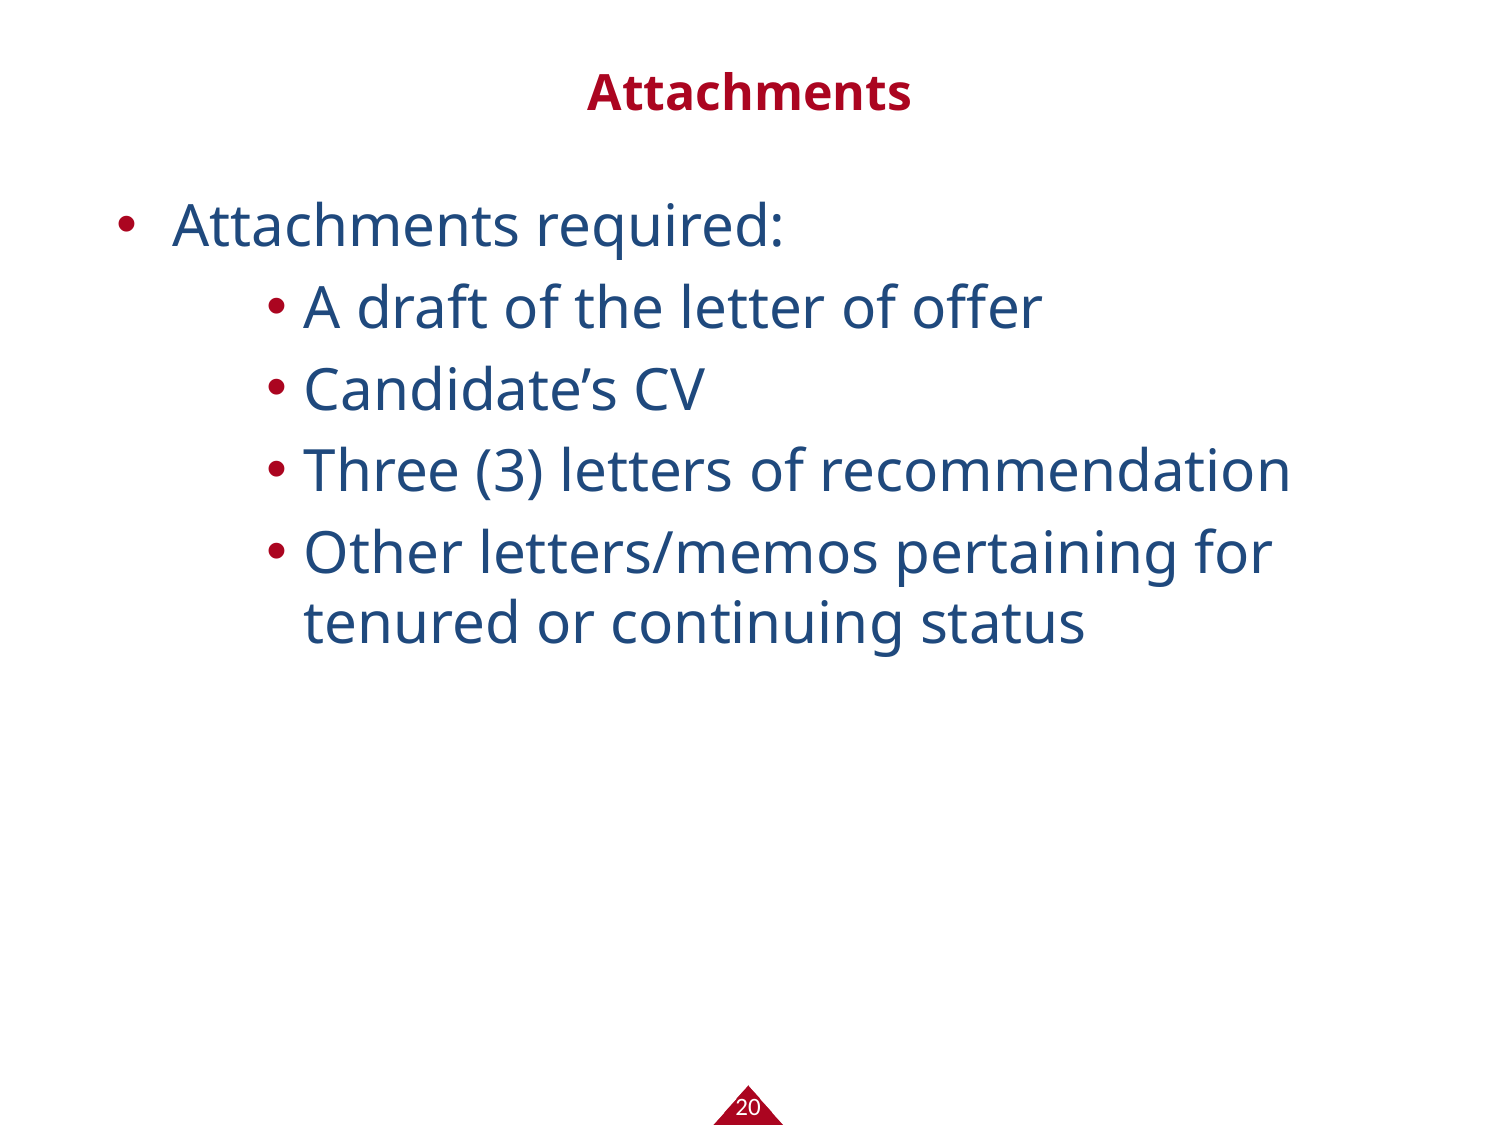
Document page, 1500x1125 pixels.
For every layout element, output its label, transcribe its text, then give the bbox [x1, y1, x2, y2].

slide_number 20 [715, 1075, 781, 1125]
title Attachments [112, 0, 1388, 181]
list Attachments required: A draft of the letter of offer Candidate’s CV Three (3) letters of recommendation Other letters/memos pertaining for tenured or continuing status [101, 181, 1399, 896]
